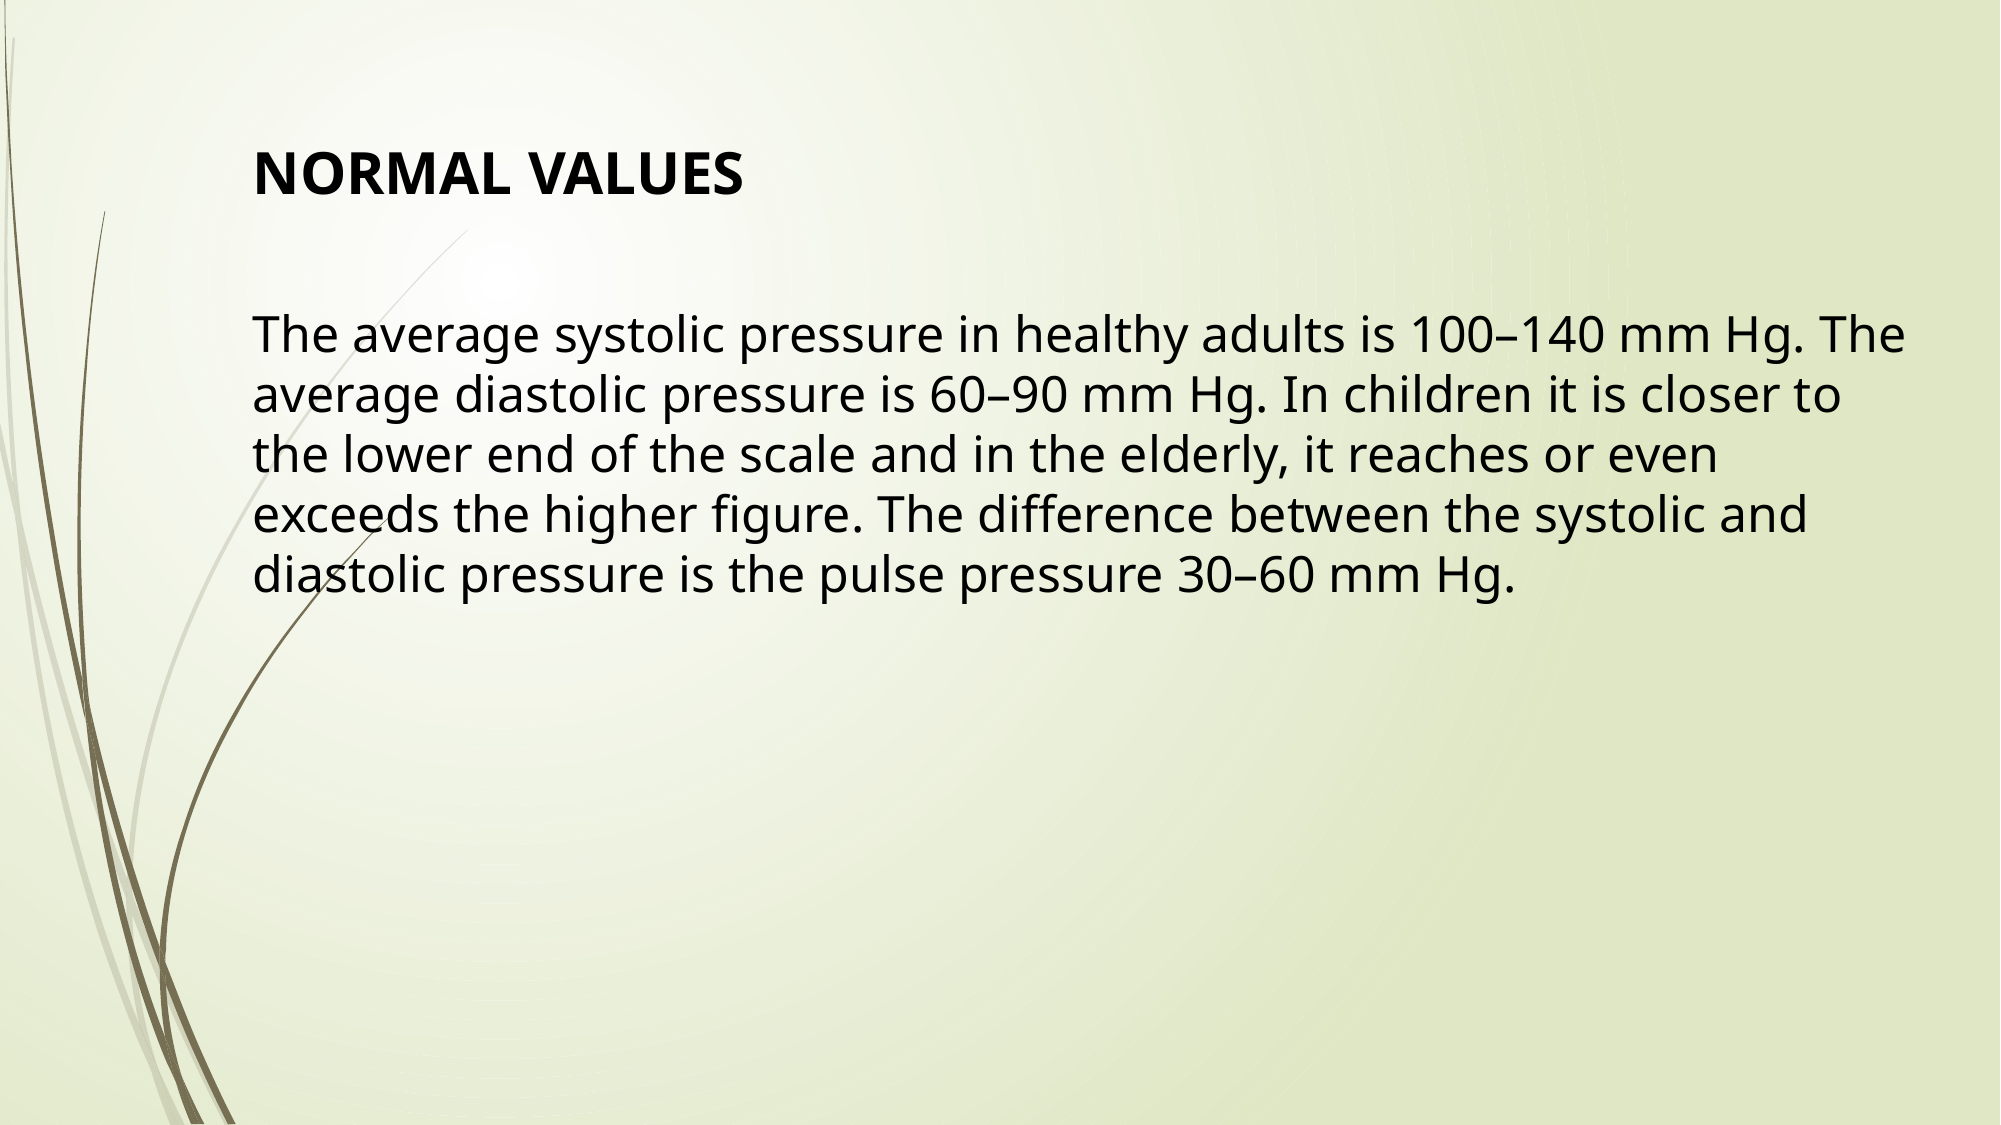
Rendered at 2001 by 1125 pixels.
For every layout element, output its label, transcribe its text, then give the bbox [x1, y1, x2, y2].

list The average systolic pressure in healthy adults is 100–140 mm Hg. The average diastolic pressure is 60–90 mm Hg. In children it is closer to the lower end of the scale and in the elderly, it reaches or even exceeds the higher figure. The difference between the systolic and diastolic pressure is the pulse pressure 30–60 mm Hg. [237, 295, 1934, 979]
title NORMAL VALUES [237, 128, 1700, 295]
